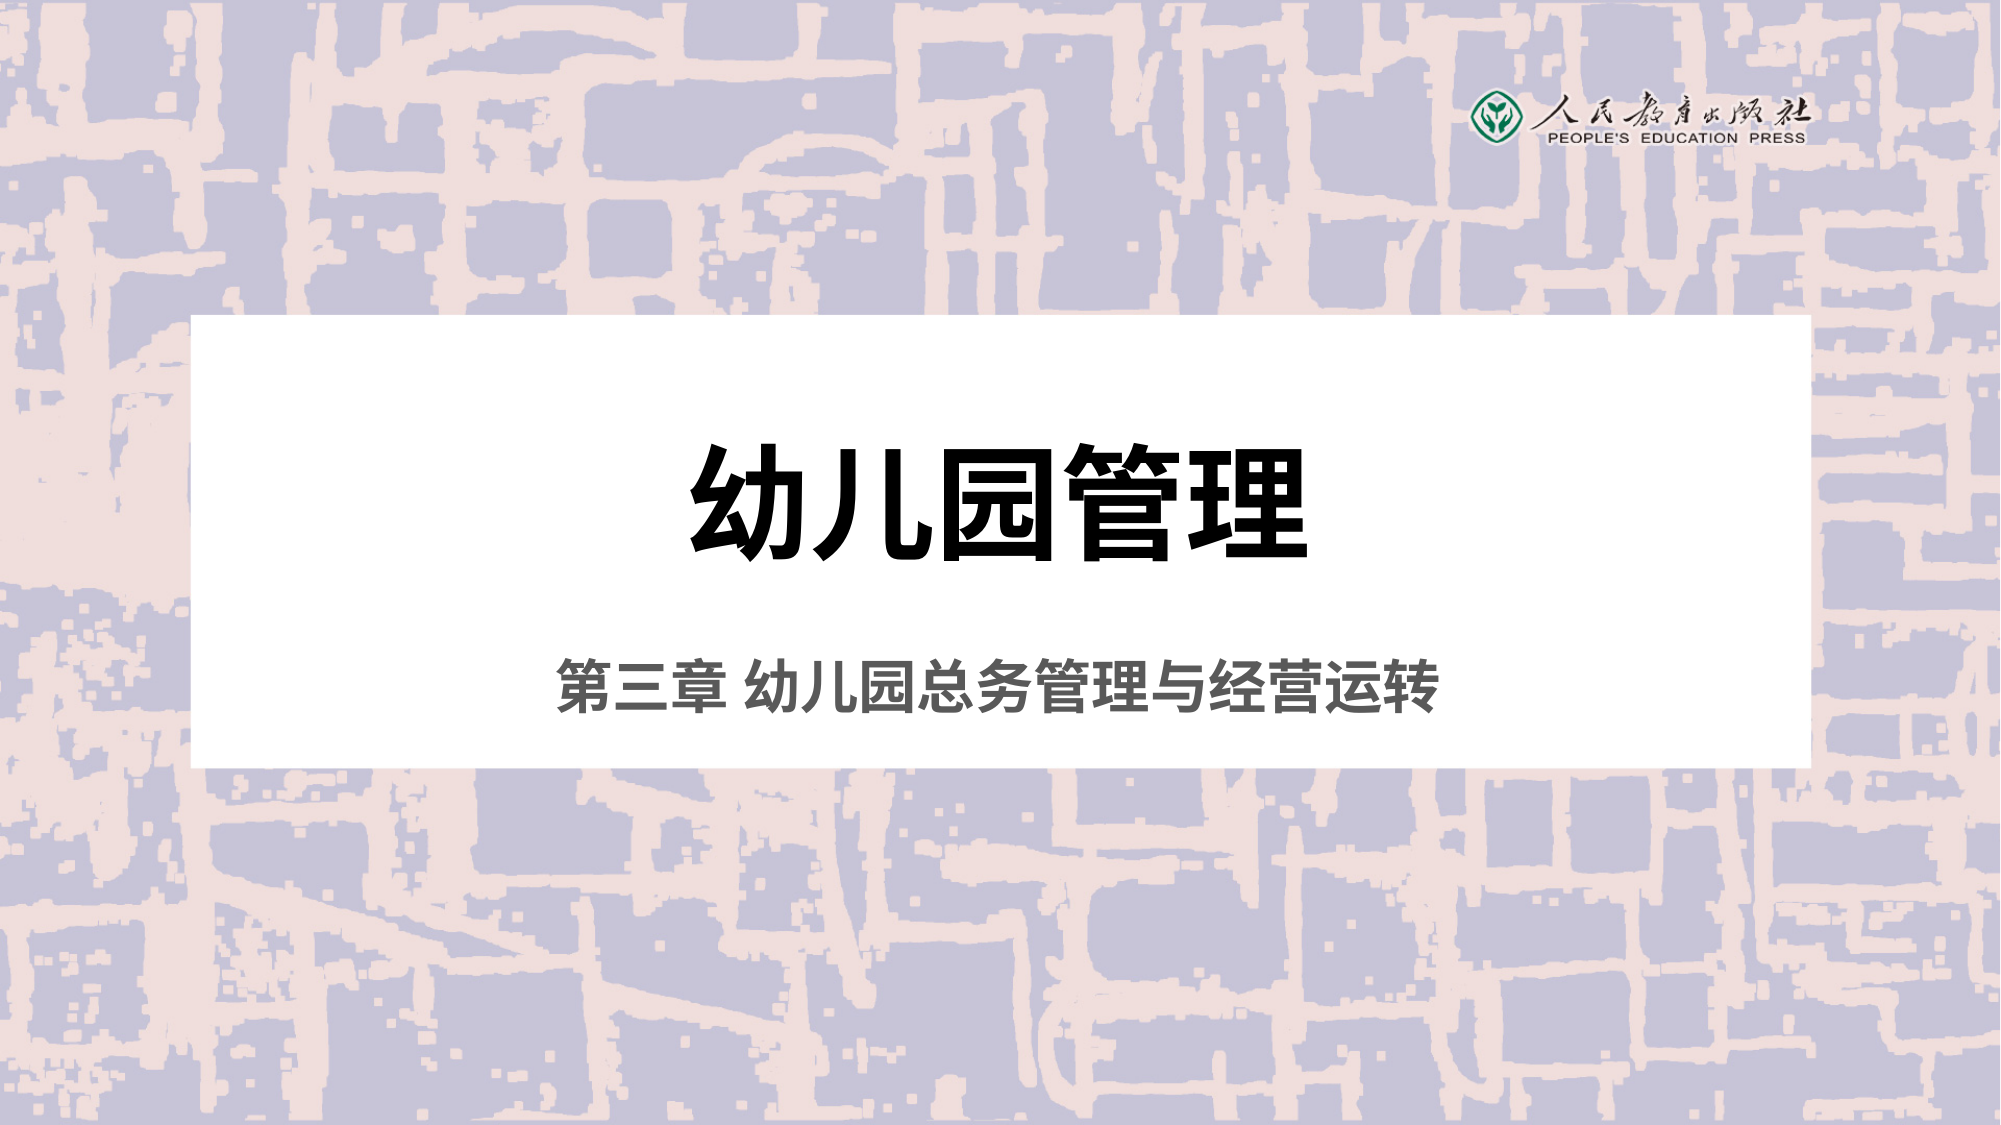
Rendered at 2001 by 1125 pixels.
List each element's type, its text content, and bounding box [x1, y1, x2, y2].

title 幼儿园管理 [187, 301, 1809, 584]
picture [0, 0, 2001, 1125]
subtitle 第三章 幼儿园总务管理与经营运转 [187, 651, 1808, 767]
